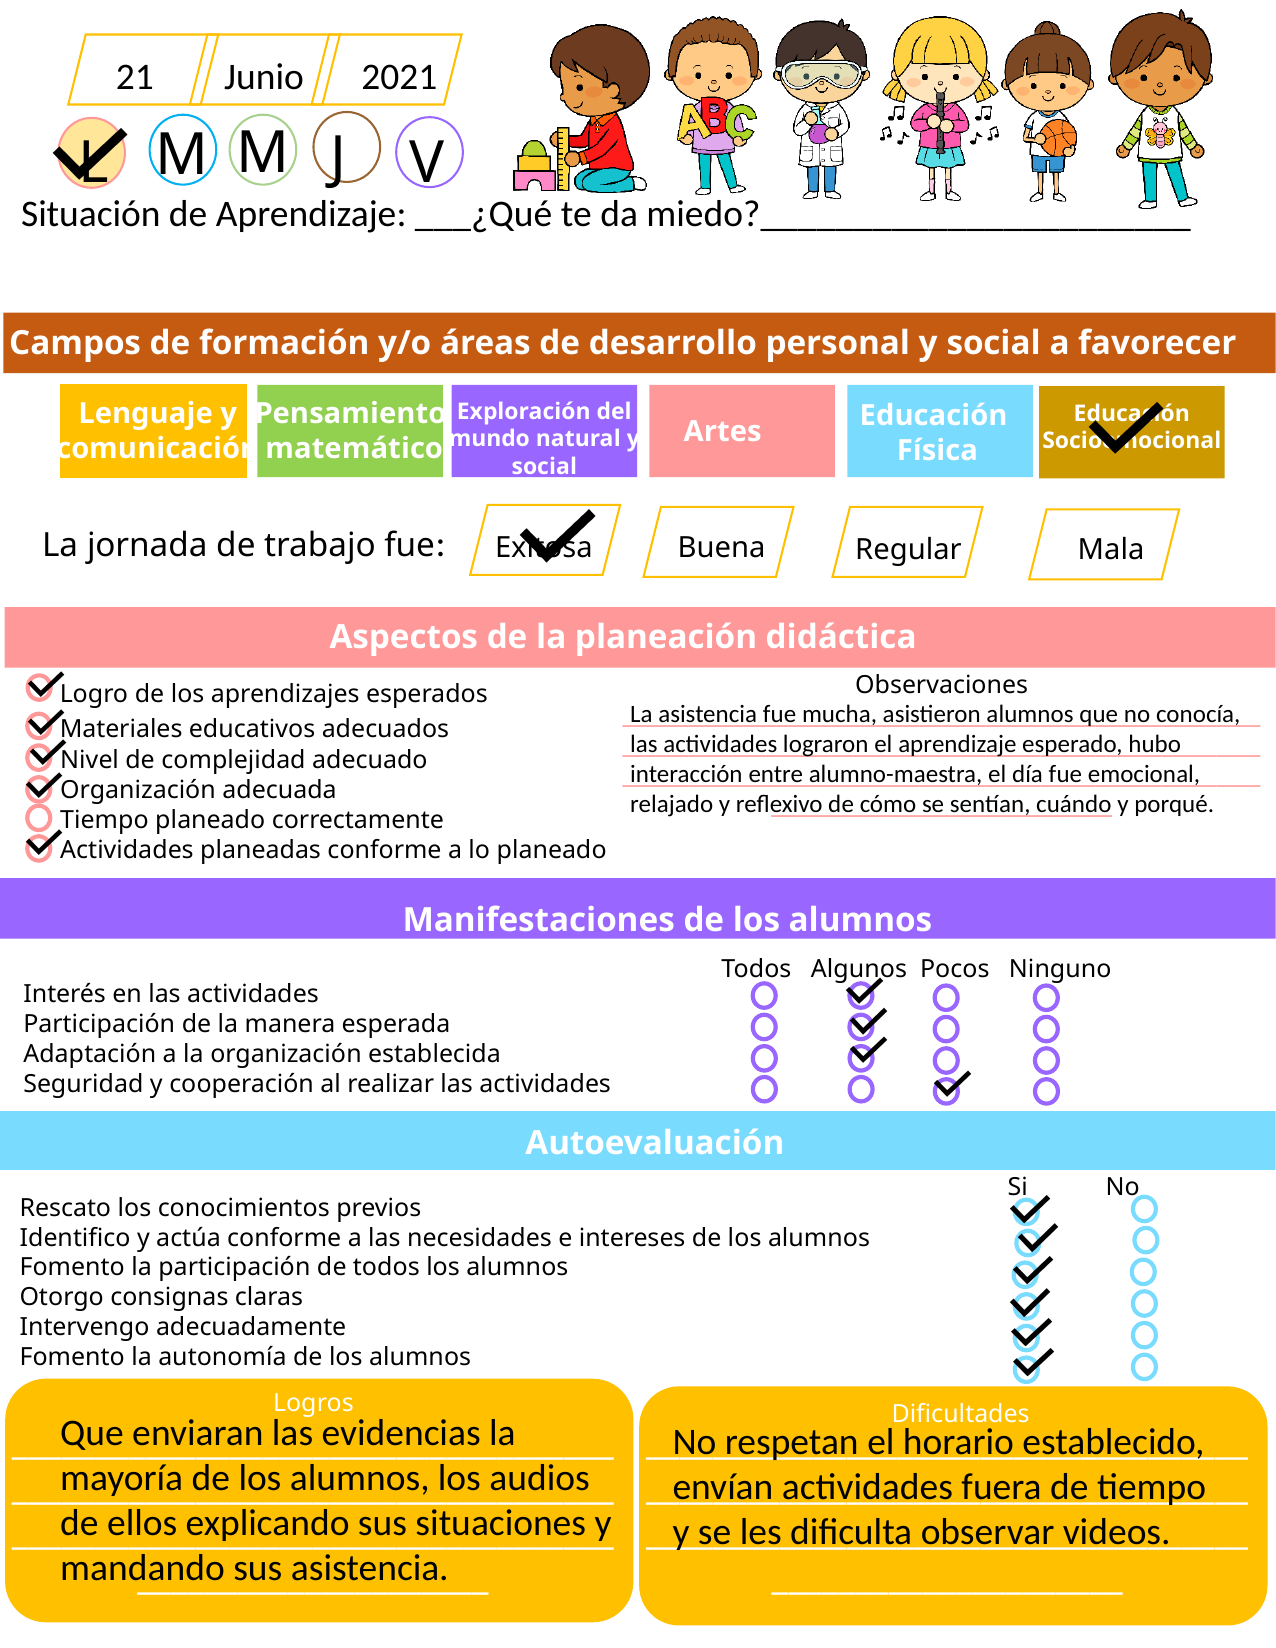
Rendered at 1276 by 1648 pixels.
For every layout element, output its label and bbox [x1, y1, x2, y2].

picture [1108, 9, 1213, 209]
picture [1009, 1188, 1060, 1383]
picture [933, 1064, 972, 1104]
text_box [0, 16, 1276, 1648]
picture [51, 115, 129, 192]
picture [1087, 389, 1165, 466]
picture [518, 496, 597, 575]
picture [25, 665, 67, 804]
picture [845, 971, 888, 1069]
picture [25, 823, 63, 861]
